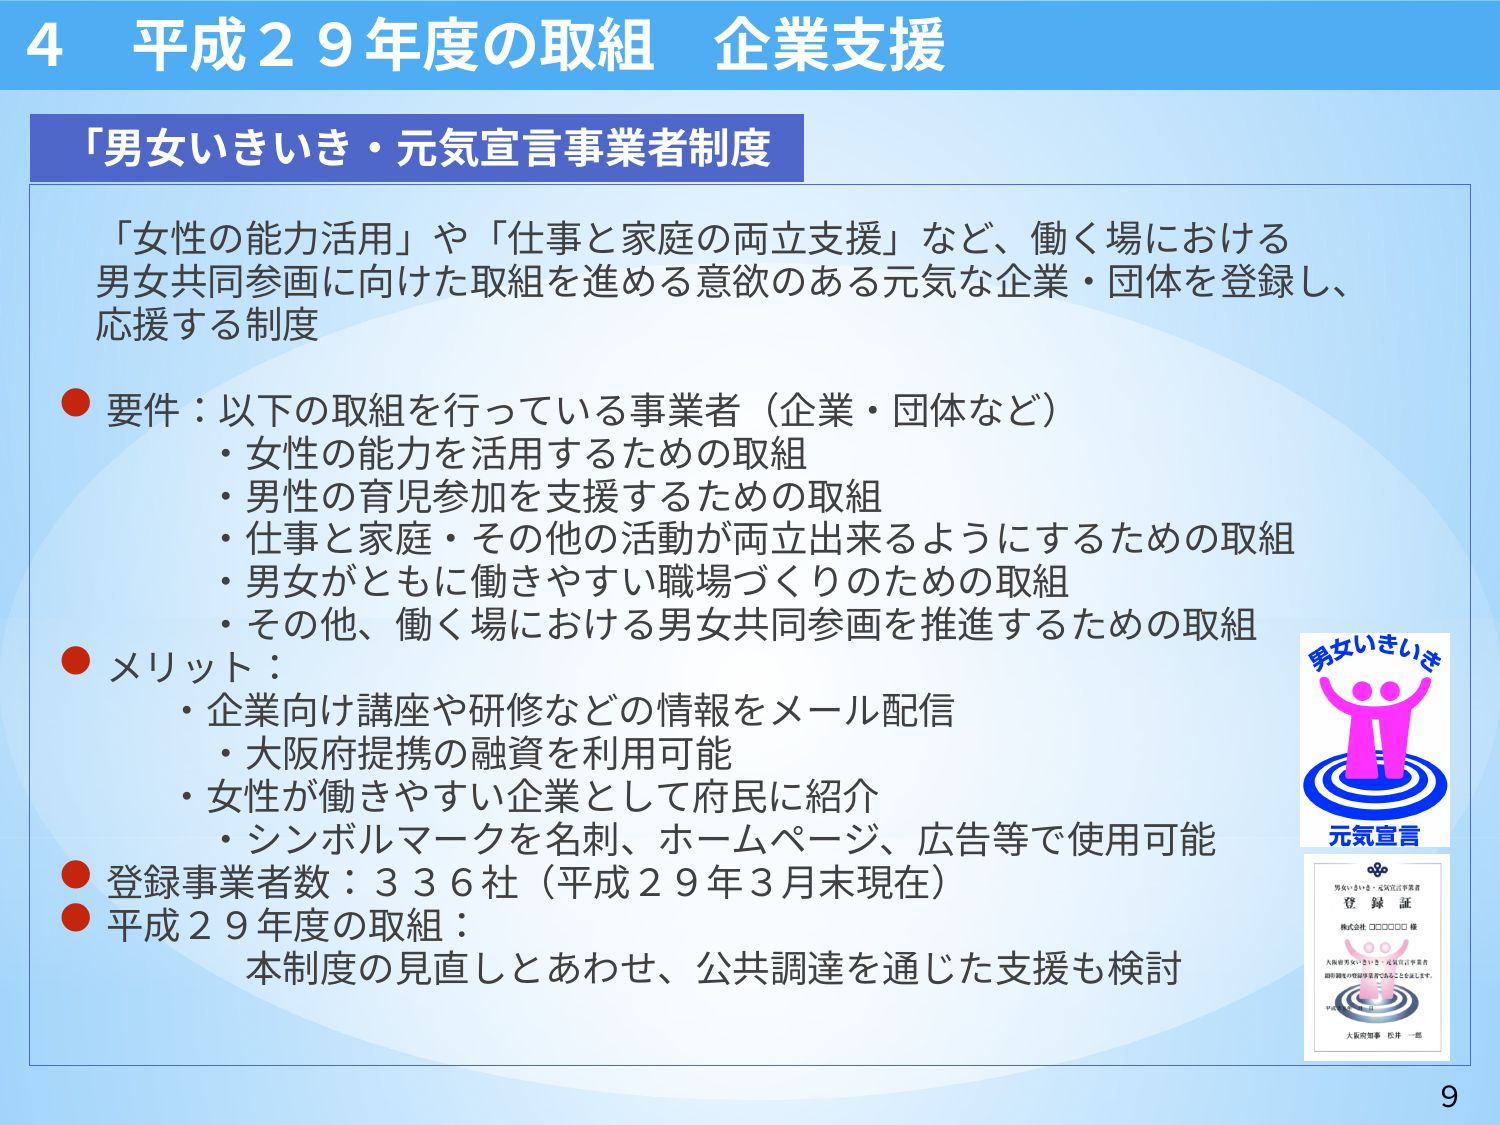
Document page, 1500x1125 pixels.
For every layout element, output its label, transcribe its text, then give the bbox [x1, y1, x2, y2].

picture [1304, 854, 1451, 1062]
title ４ 平成２９年度の取組 企業支援 [0, 0, 1500, 90]
list 「男女いきいき・元気宣言事業者制度 [30, 114, 804, 182]
picture [1300, 633, 1451, 848]
list 「女性の能力活用」や「仕事と家庭の両立支援」など、働く場における 男女共同参画に向けた取組を進める意欲のある元気な企業・団体を登録し、 応援する制度 要件：以下の取組を行っている事業者（企業・団体など） ・女性の能力を活用するための取組 ・男性の育児参加を支援するための取組 ・仕事と家庭・その他の活動が両立出来るようにするための取組 ・男女がともに働きやすい職場づくりのための取組 ・その他、働く場における男女共同参画を推進するための取組 メリット： ・企業向け講座や研修などの情報をメール配信 ・大阪府提携の融資を利用可能 ・女性が働きやすい企業として府民に紹介 ・シンボルマークを名刺、ホームページ、広告等で使用可能 登録事業者数：３３６社（平成２９年３月末現在） 平成２９年度の取組： 本制度の見直しとあわせ、公共調達を通じた支援も検討 [29, 184, 1471, 1066]
text_box ９ [1398, 1065, 1500, 1125]
